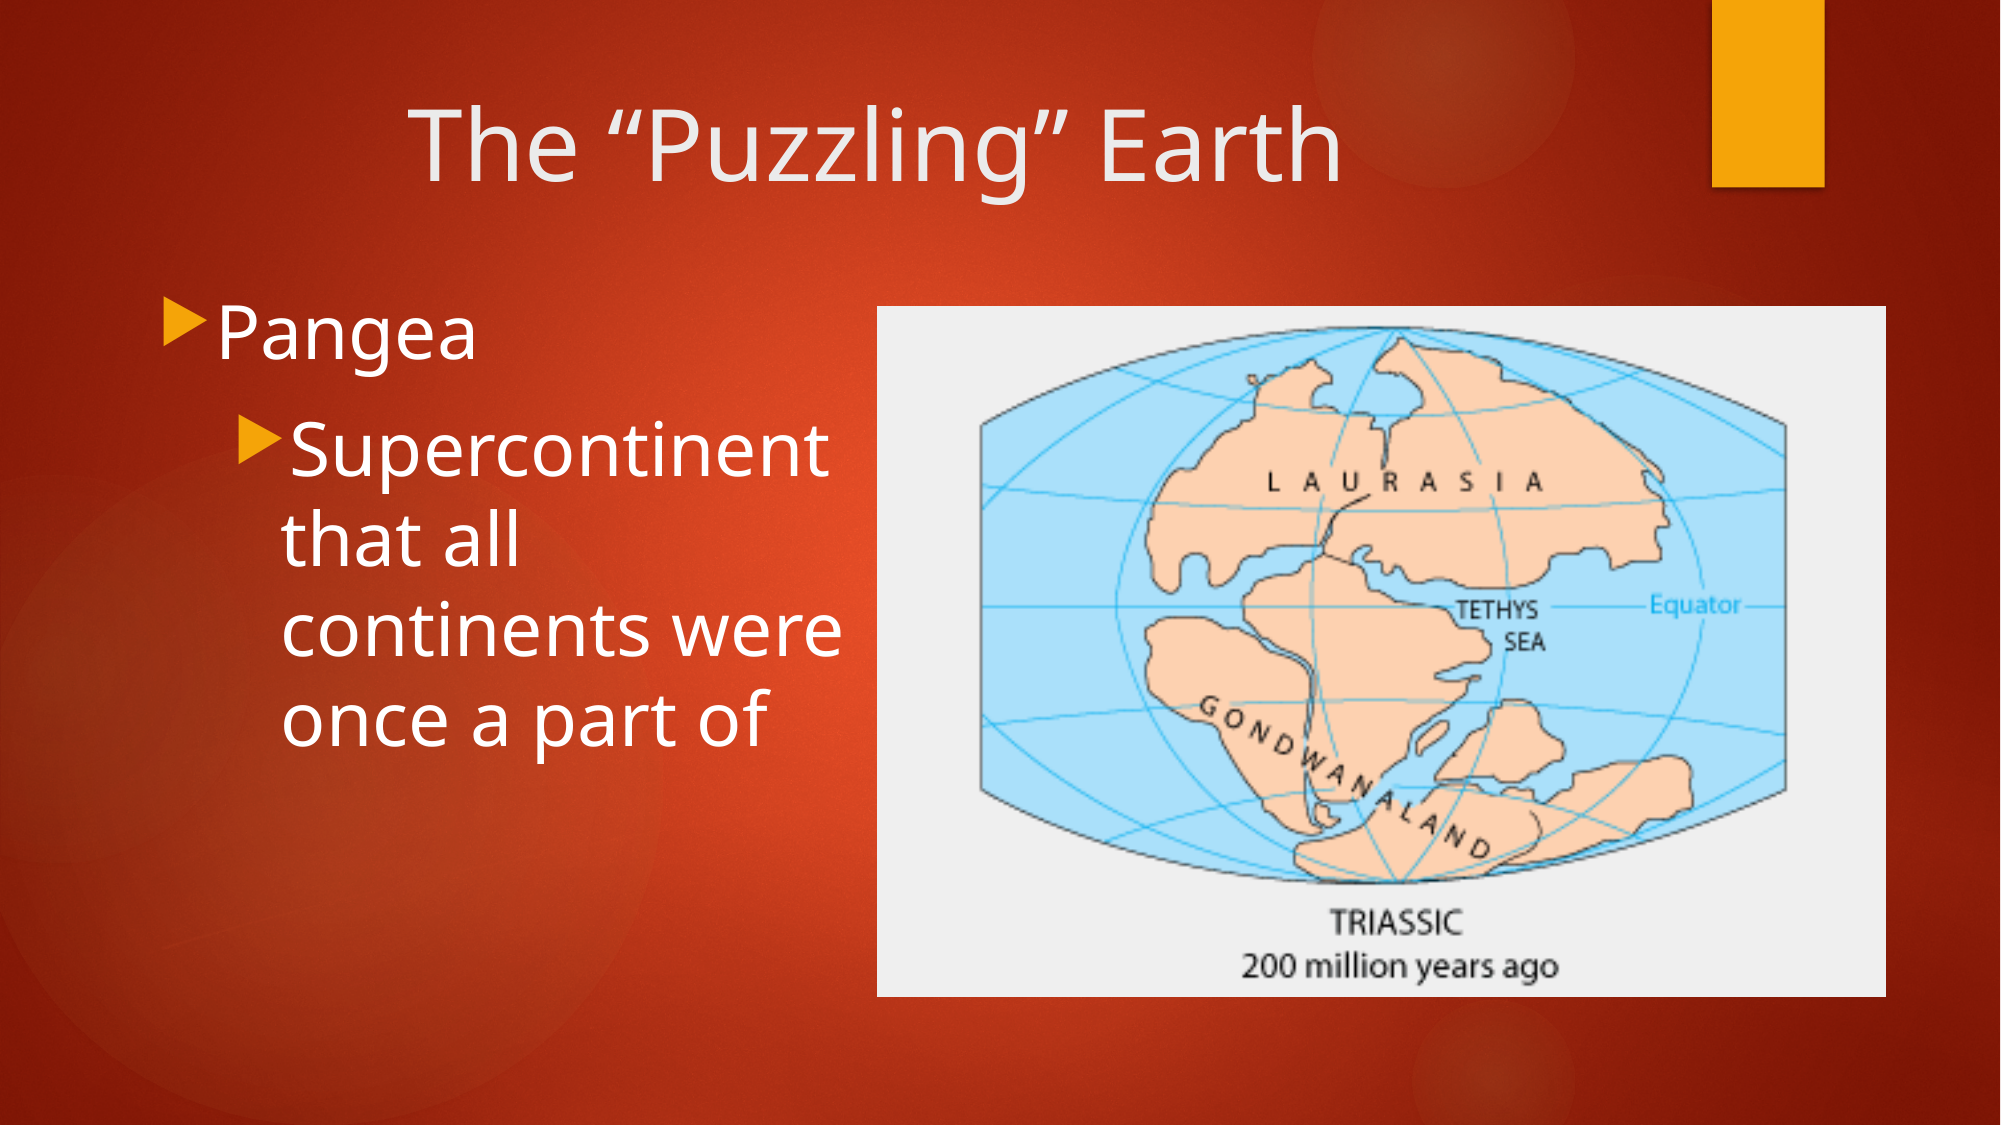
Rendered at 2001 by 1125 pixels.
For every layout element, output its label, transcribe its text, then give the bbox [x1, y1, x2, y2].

picture [877, 306, 1886, 997]
title The “Puzzling” Earth [106, 74, 1649, 216]
list Pangea Supercontinent that all continents were once a part of [143, 276, 903, 1027]
